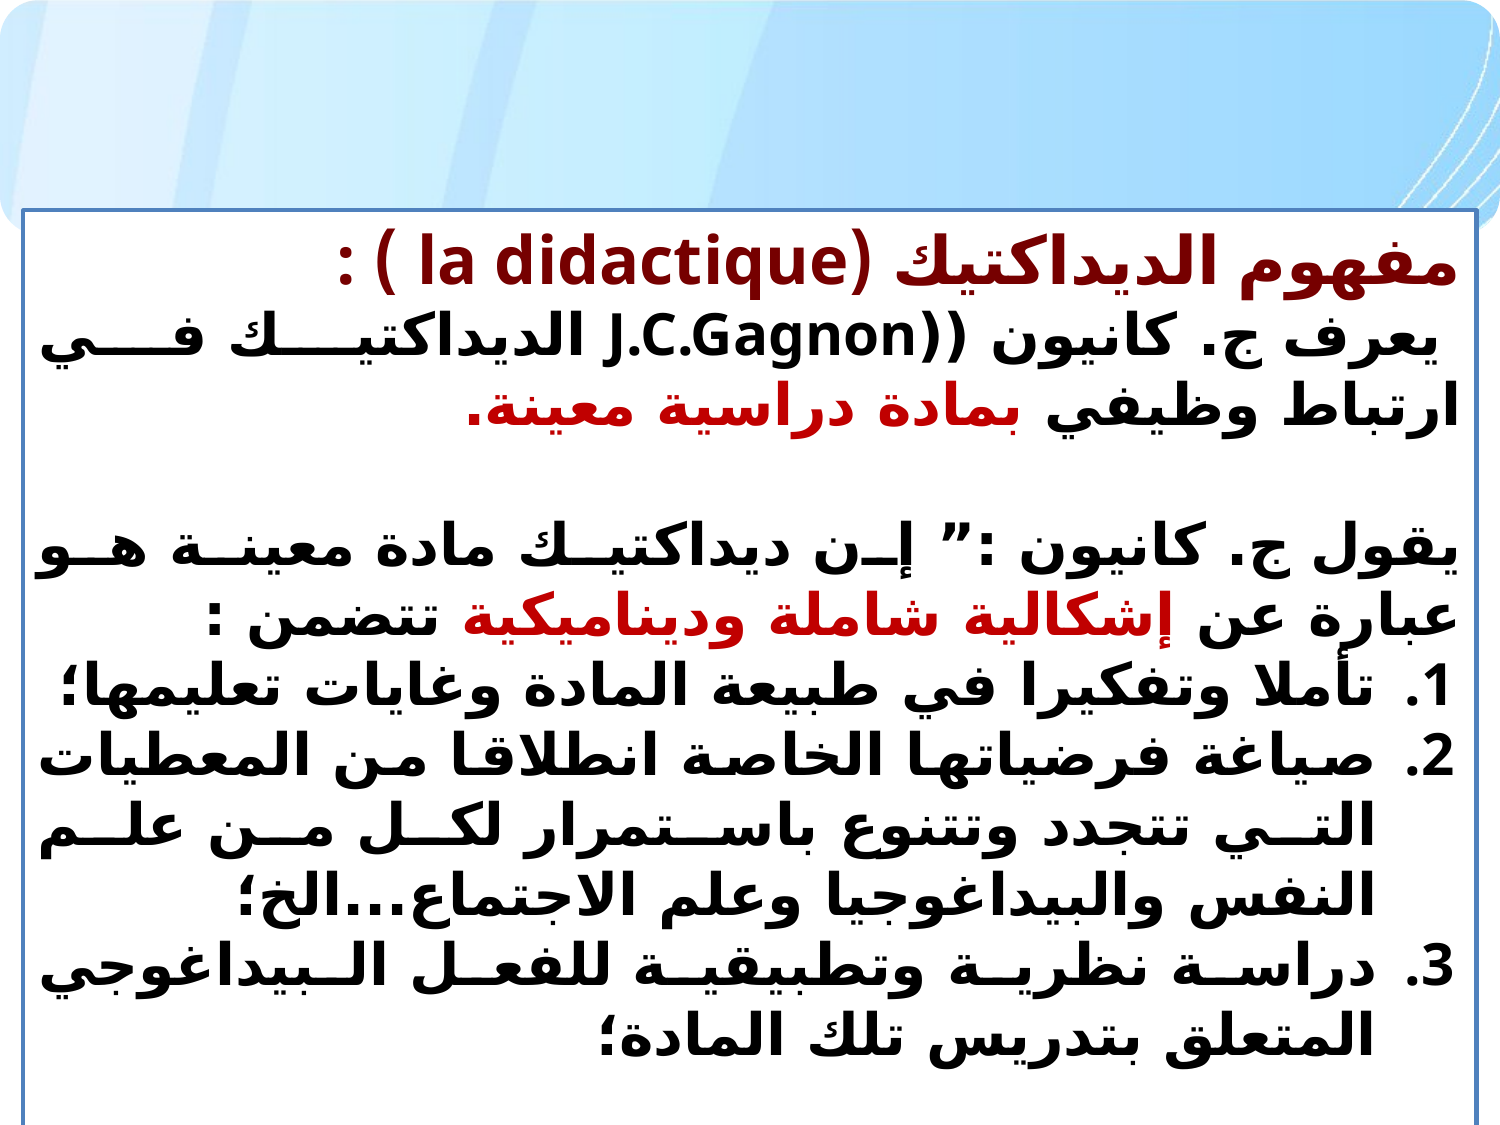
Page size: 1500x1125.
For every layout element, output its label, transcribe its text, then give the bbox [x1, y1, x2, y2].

picture [0, 0, 1500, 230]
text_box مفهوم الديداكتيك (la didactique ) : يعرف ج. كانيون ((J.C.Gagnon الديداكتيك في ارتباط وظيفي بمادة دراسية معينة. يقول ج. كانيون :” إن ديداكتيك مادة معينة هو عبارة عن إشكالية شاملة وديناميكية تتضمن : تأملا وتفكيرا في طبيعة المادة وغايات تعليمها؛ صياغة فرضياتها الخاصة انطلاقا من المعطيات التي تتجدد وتتنوع باستمرار لكل من علم النفس والبيداغوجيا وعلم الاجتماع...الخ؛ دراسة نظرية وتطبيقية للفعل البيداغوجي المتعلق بتدريس تلك المادة؛ [21, 208, 1479, 1125]
